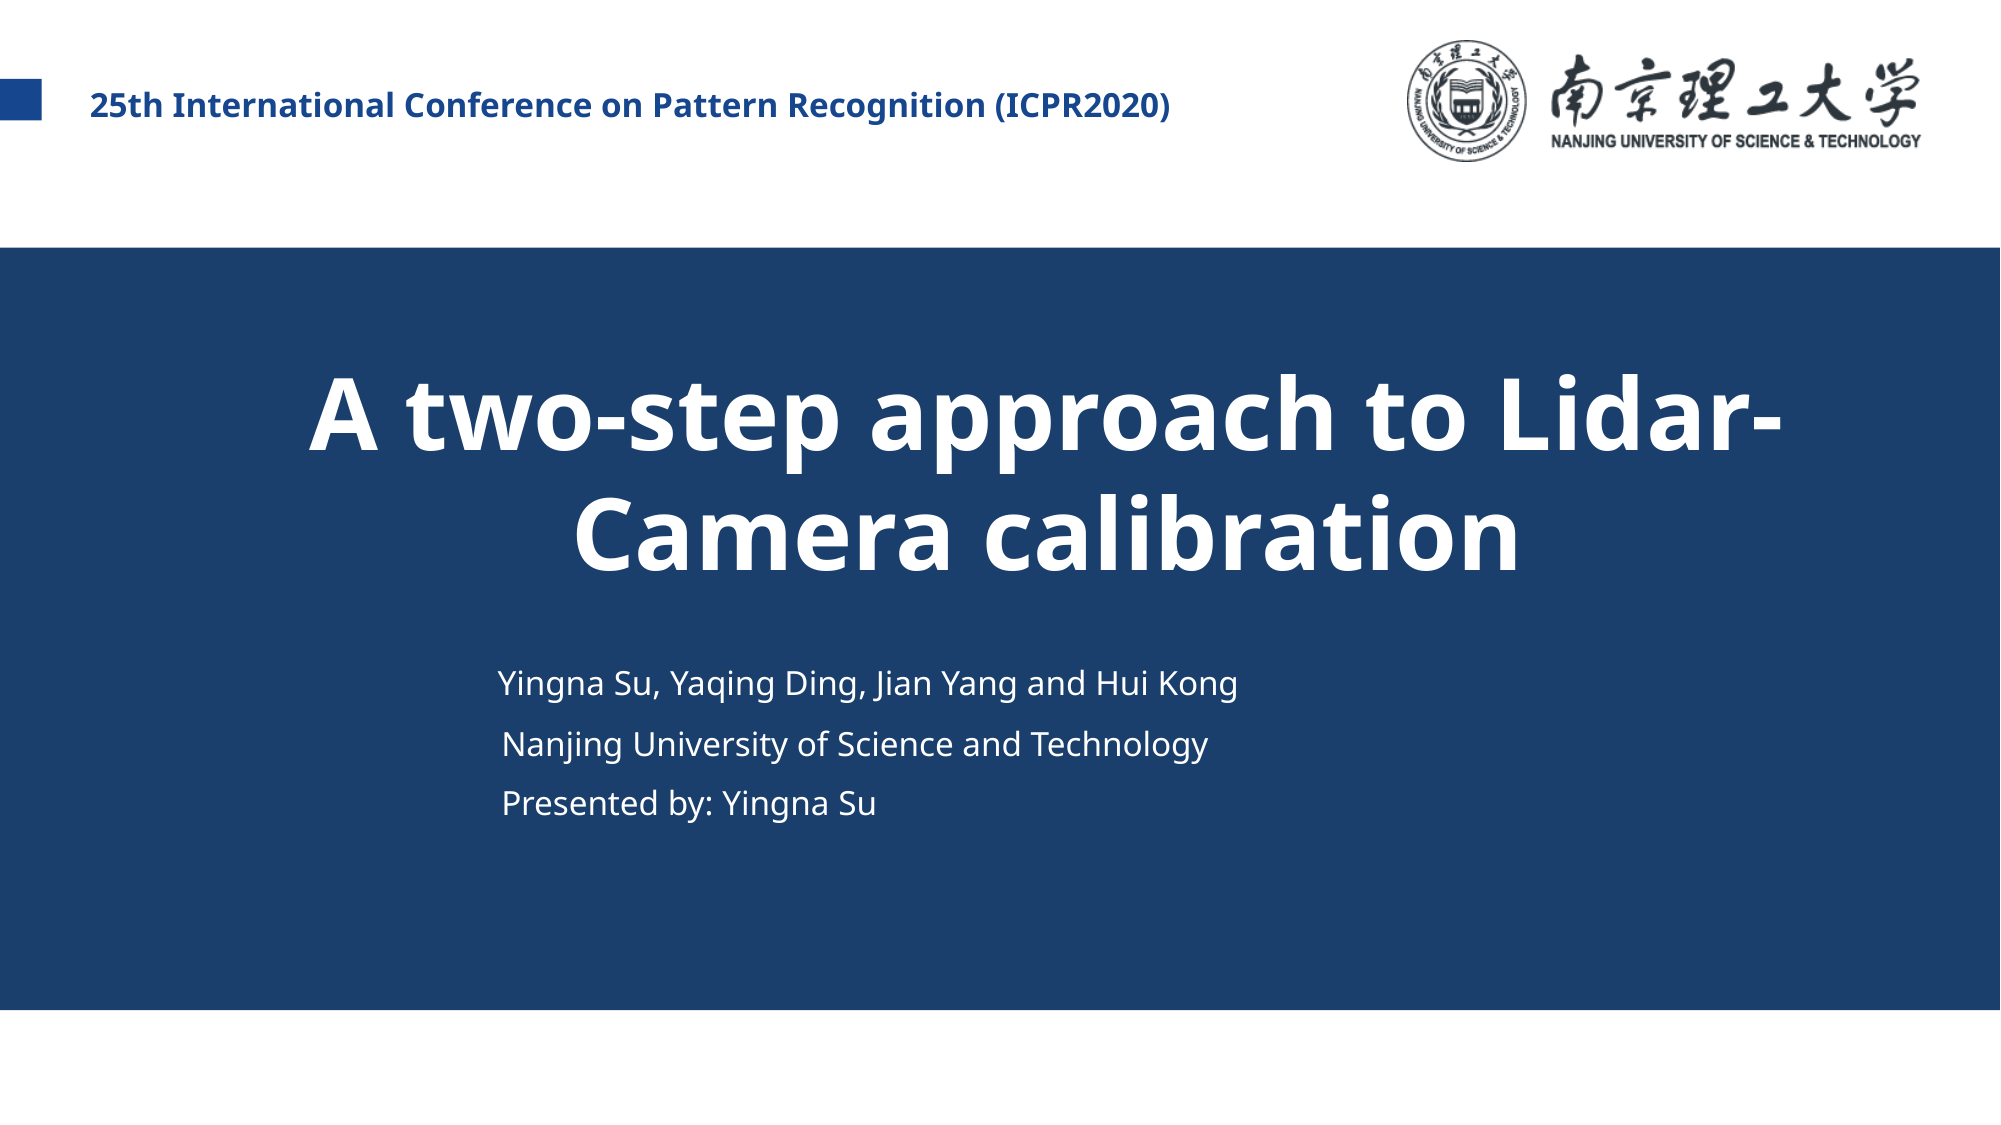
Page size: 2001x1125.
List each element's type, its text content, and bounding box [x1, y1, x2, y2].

text_box [0, 78, 43, 121]
text_box 25th International Conference on Pattern Recognition (ICPR2020) [75, 70, 1375, 131]
text_box Yingna Su, Yaqing Ding, Jian Yang and Hui Kong Nanjing University of Science and Technology Presented by: Yingna Su [0, 247, 2000, 1011]
text_box A two-step approach to Lidar-Camera calibration [210, 340, 1885, 601]
picture [1407, 40, 1922, 162]
